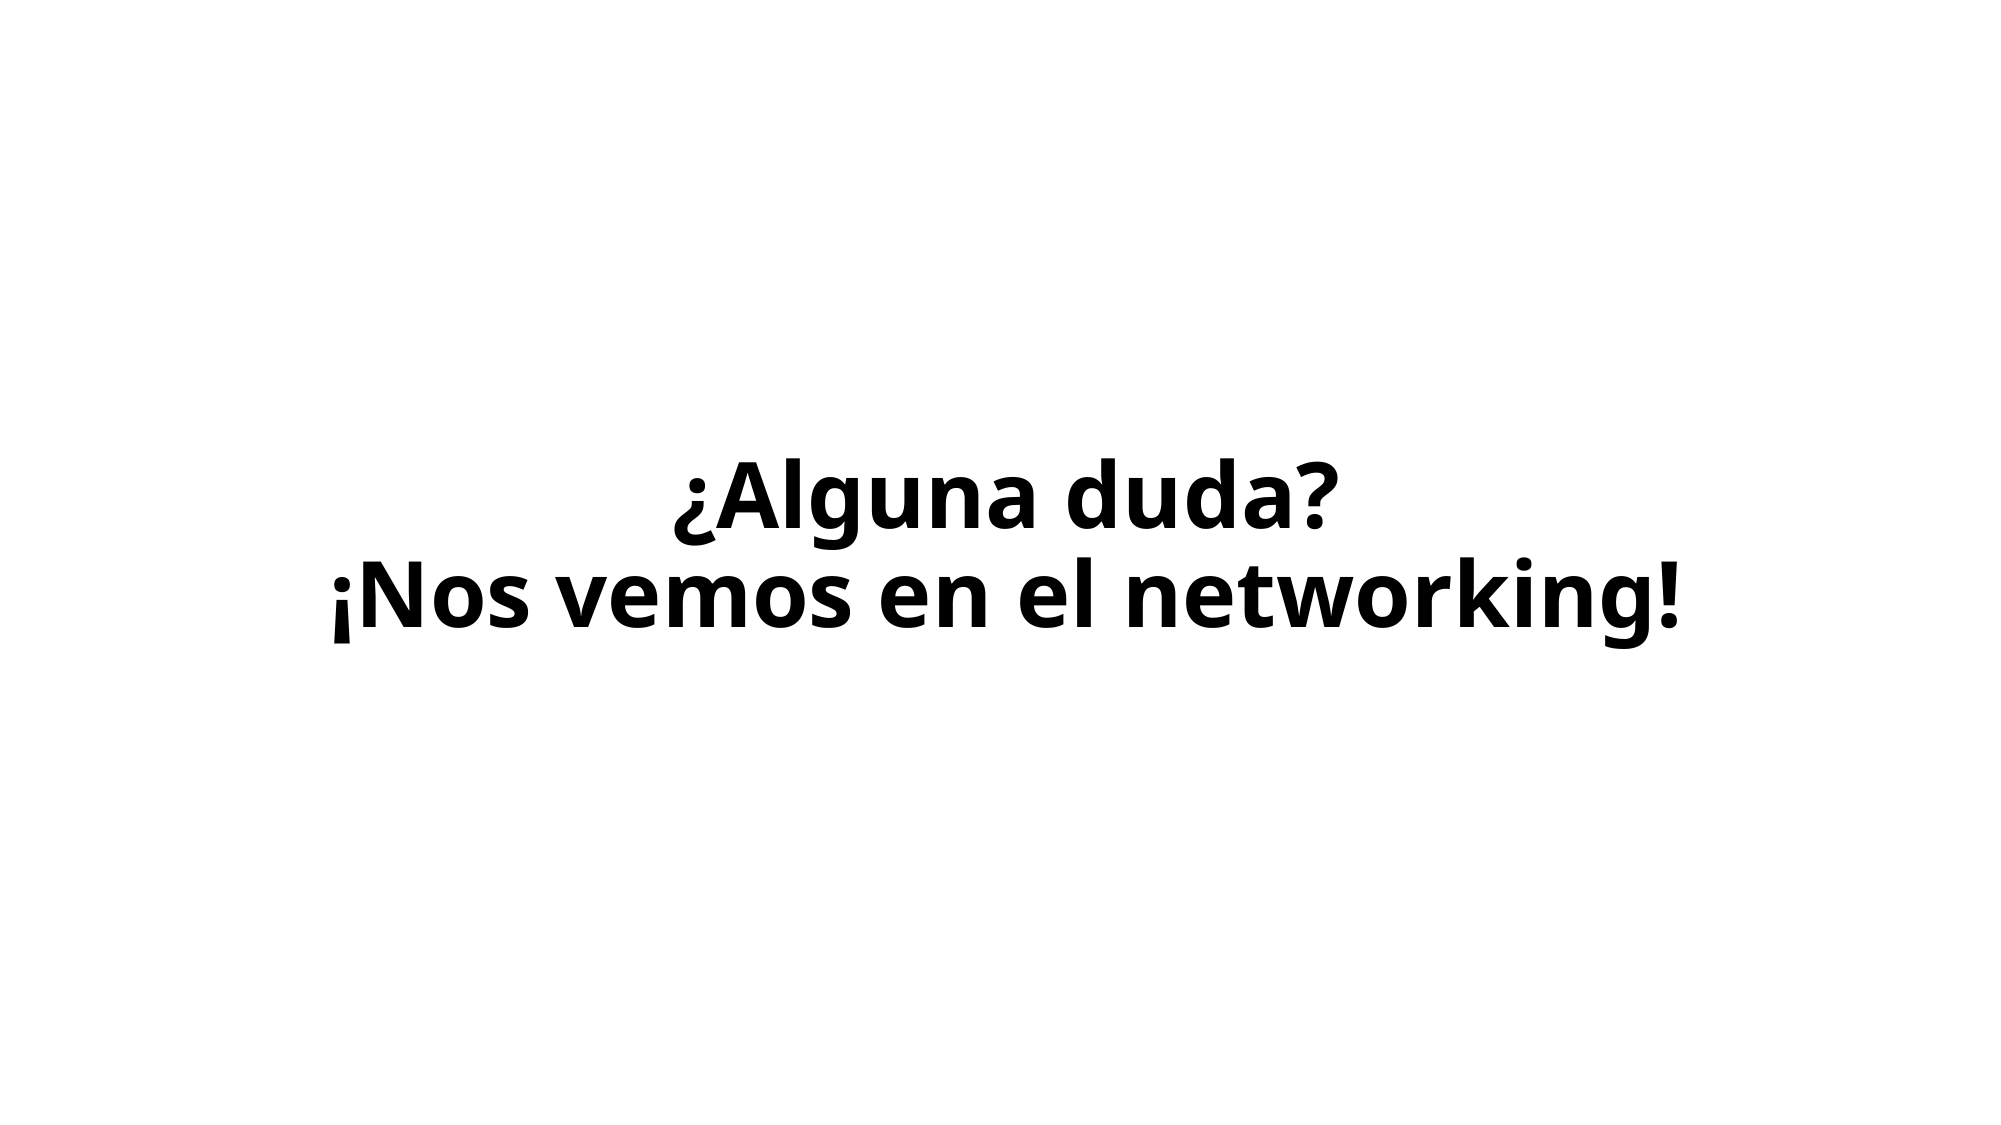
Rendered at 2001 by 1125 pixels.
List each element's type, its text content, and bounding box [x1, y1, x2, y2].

title ¿Alguna duda? ¡Nos vemos en el networking! [144, 439, 1869, 657]
